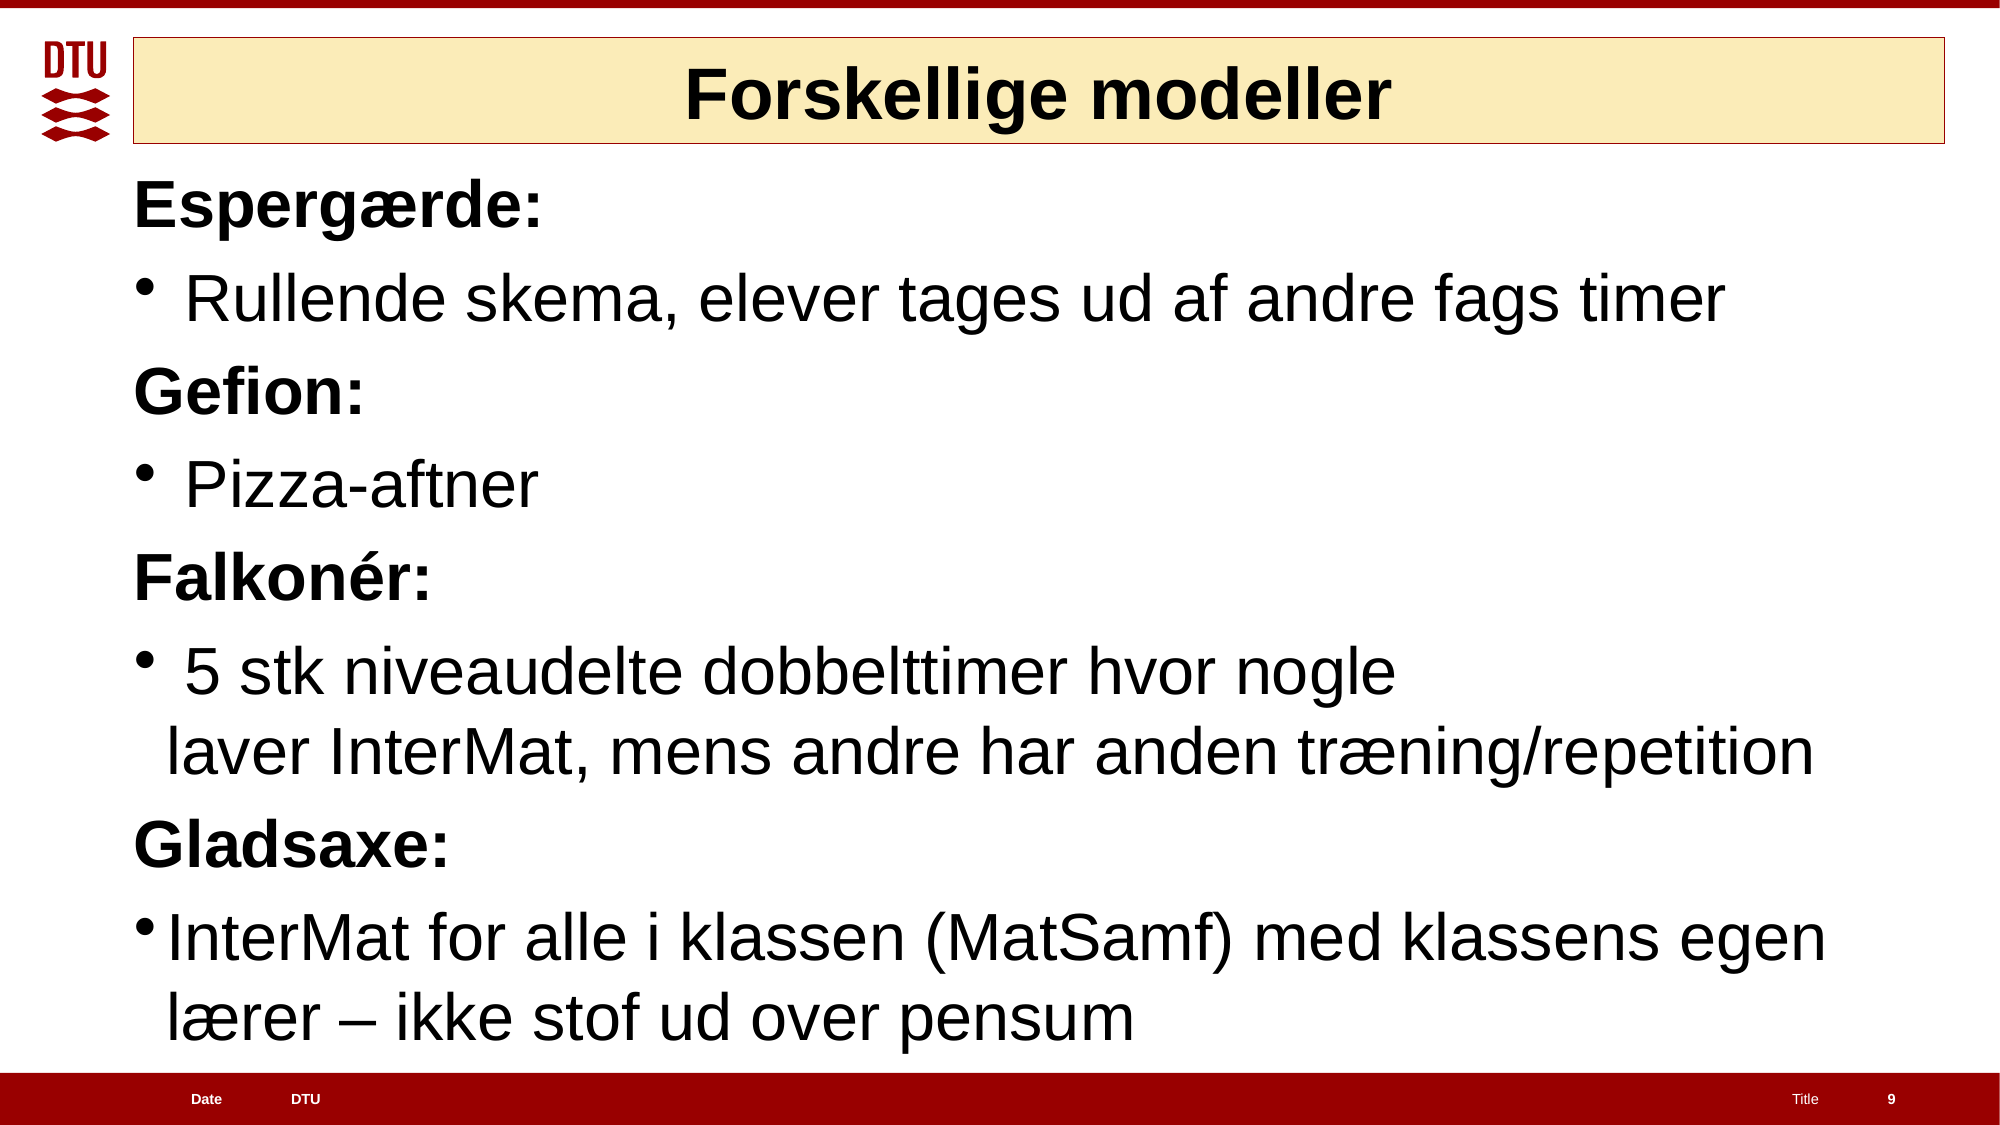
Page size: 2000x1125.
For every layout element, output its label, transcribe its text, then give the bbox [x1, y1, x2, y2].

text_box Espergærde: Rullende skema, elever tages ud af andre fags timer Gefion: Pizza-aftner Falkonér: 5 stk niveaudelte dobbelttimer hvor nogle laver InterMat, mens andre har anden træning/repetition Gladsaxe: InterMat for alle i klassen (MatSamf) med klassens egen lærer – ikke stof ud over pensum [133, 160, 1933, 1065]
slide_number 9 [1887, 1073, 1959, 1125]
text_box Forskellige modeller [133, 37, 1945, 144]
